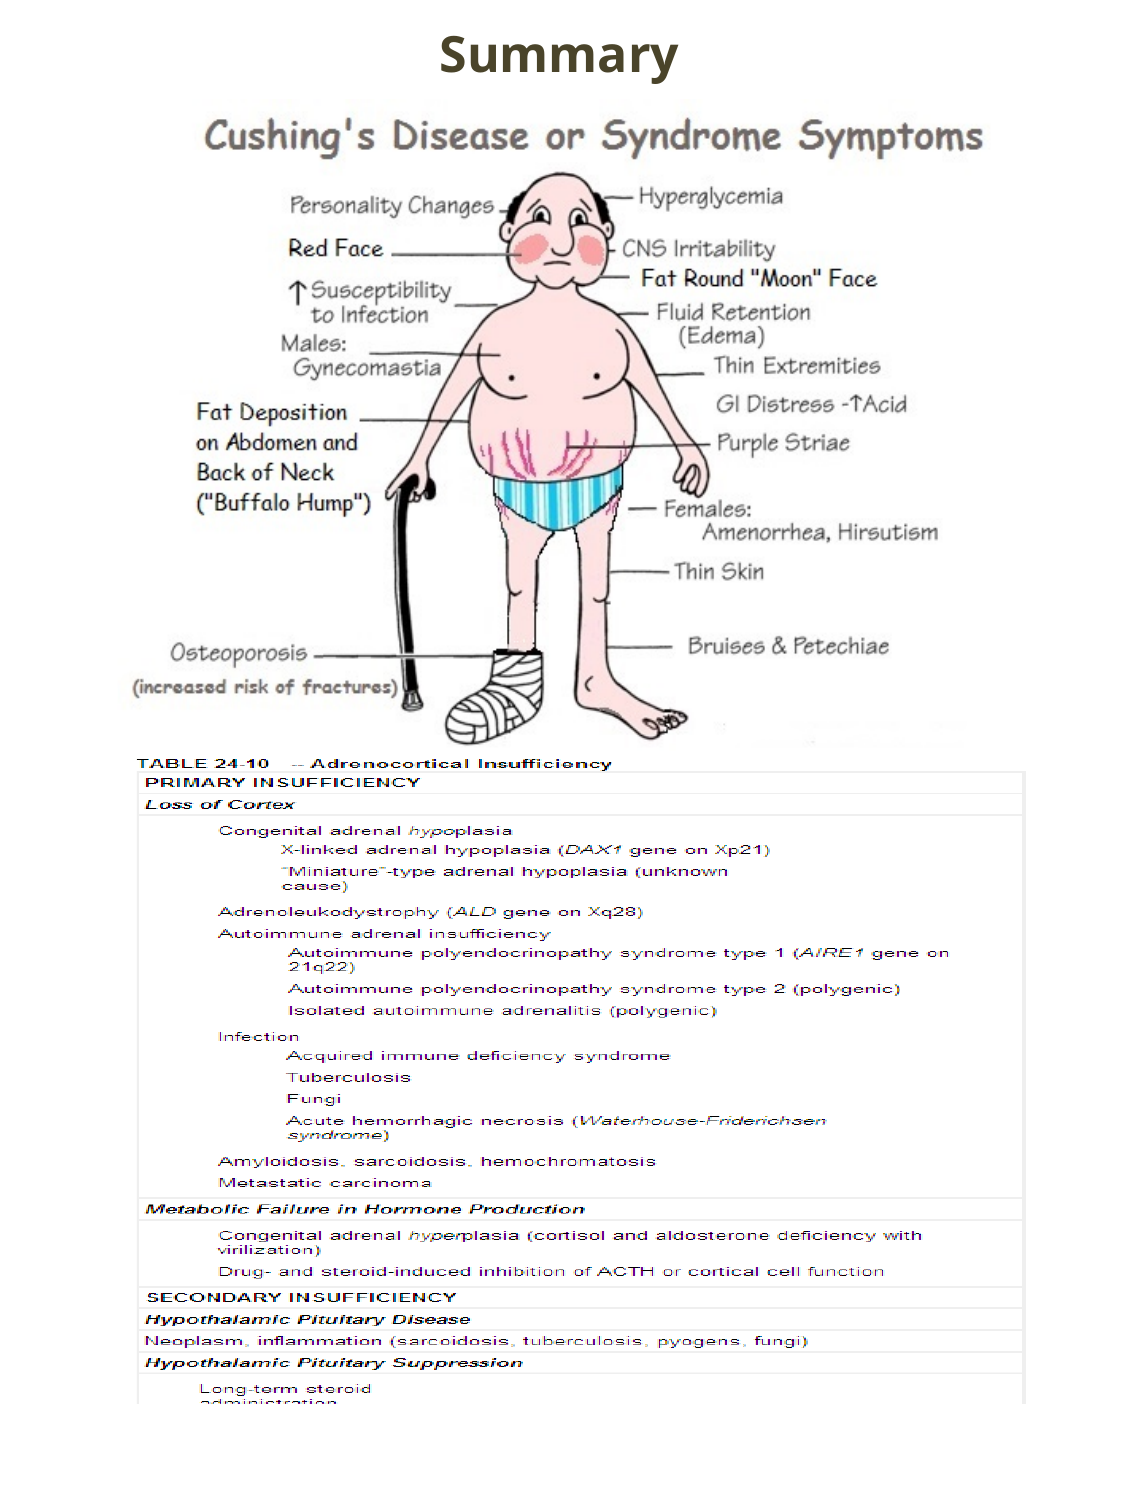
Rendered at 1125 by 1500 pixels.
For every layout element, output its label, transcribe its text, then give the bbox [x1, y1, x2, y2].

picture [117, 99, 1041, 1404]
text_box Summary [0, 6, 1125, 100]
